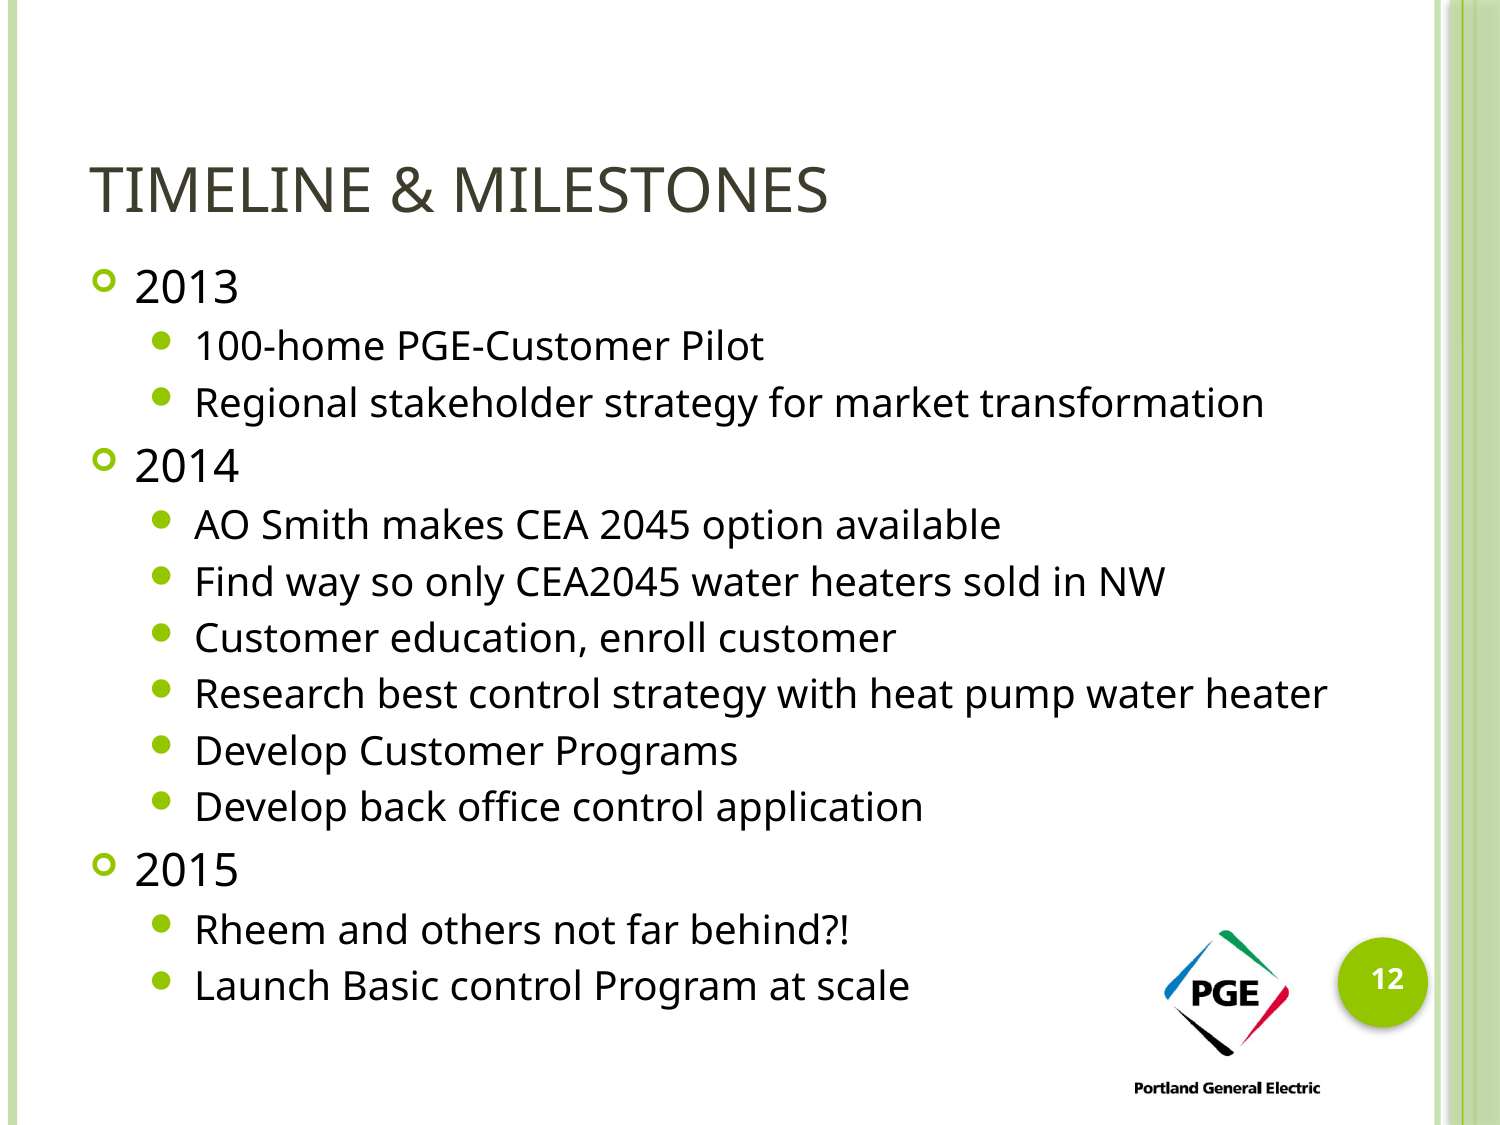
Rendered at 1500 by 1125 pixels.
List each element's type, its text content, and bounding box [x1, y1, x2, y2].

picture [1125, 1062, 1325, 1100]
list 2013 100-home PGE-Customer Pilot Regional stakeholder strategy for market transformation 2014 AO Smith makes CEA 2045 option available Find way so only CEA2045 water heaters sold in NW Customer education, enroll customer Research best control strategy with heat pump water heater Develop Customer Programs Develop back office control application 2015 Rheem and others not far behind?! Launch Basic control Program at scale [75, 249, 1363, 1062]
slide_number 12 [1337, 937, 1438, 1023]
title Timeline & Milestones [75, 45, 1300, 233]
